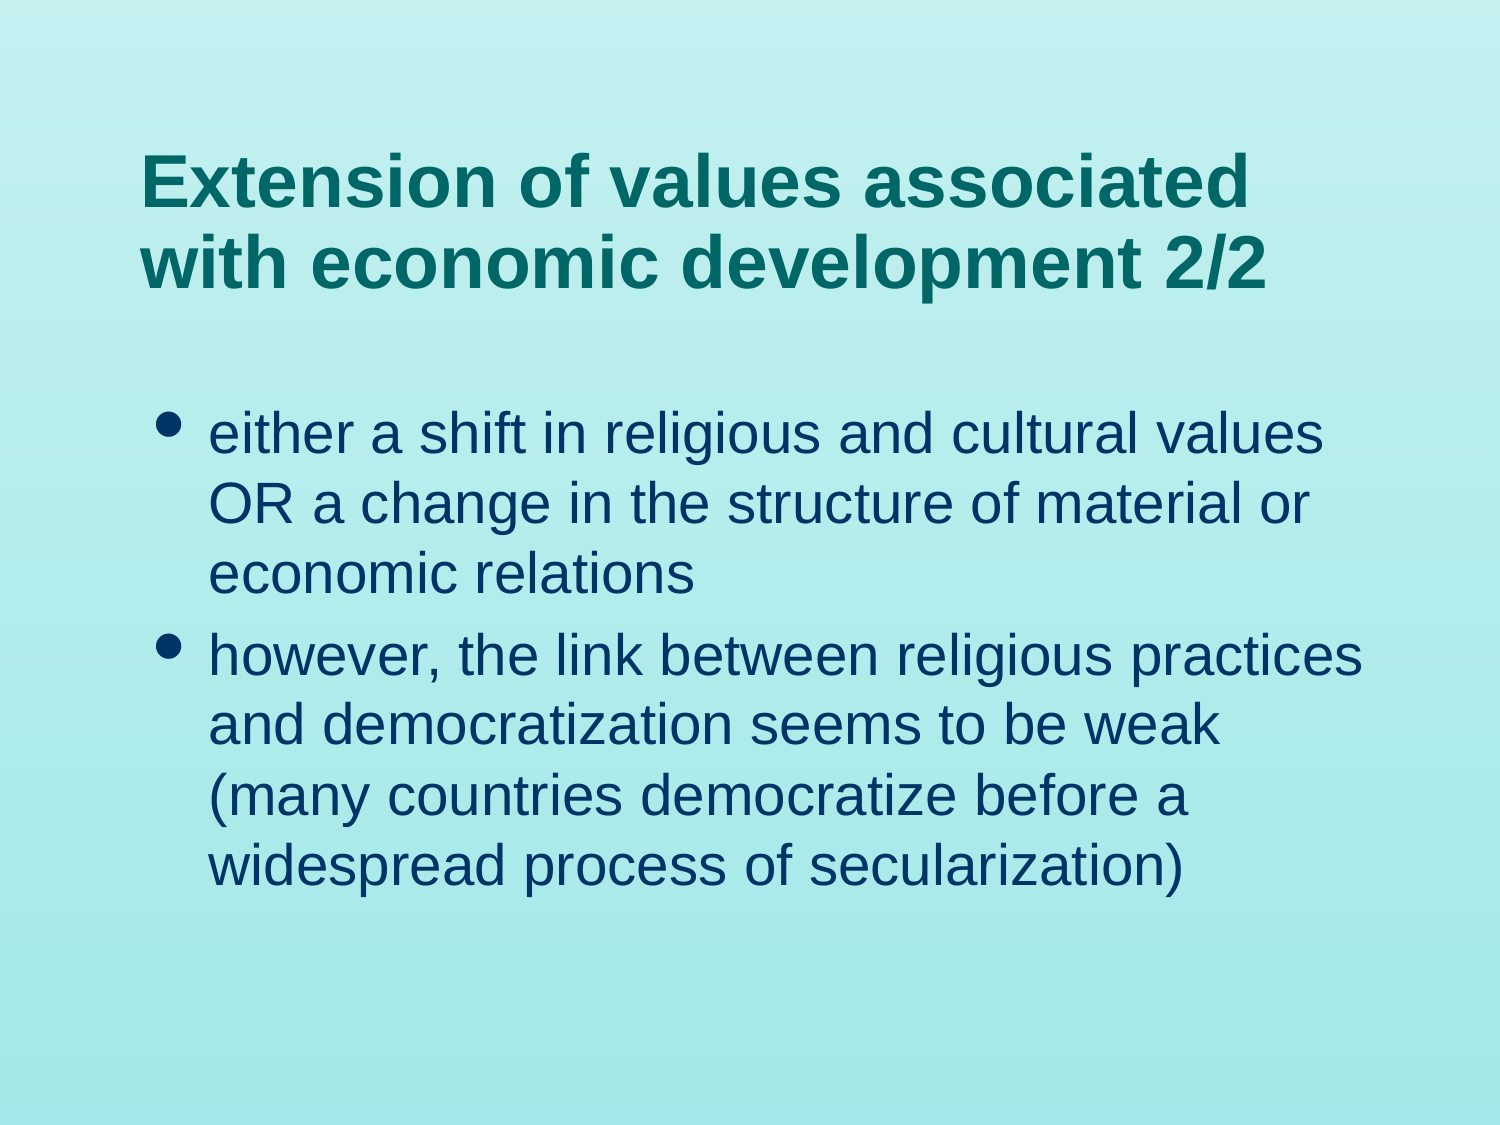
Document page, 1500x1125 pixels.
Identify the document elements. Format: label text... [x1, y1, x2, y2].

list either a shift in religious and cultural values OR a change in the structure of material or economic relations however, the link between religious practices and democratization seems to be weak (many countries democratize before a widespread process of secularization) [137, 387, 1400, 999]
title Extension of values associated with economic development 2/2 [125, 125, 1425, 313]
